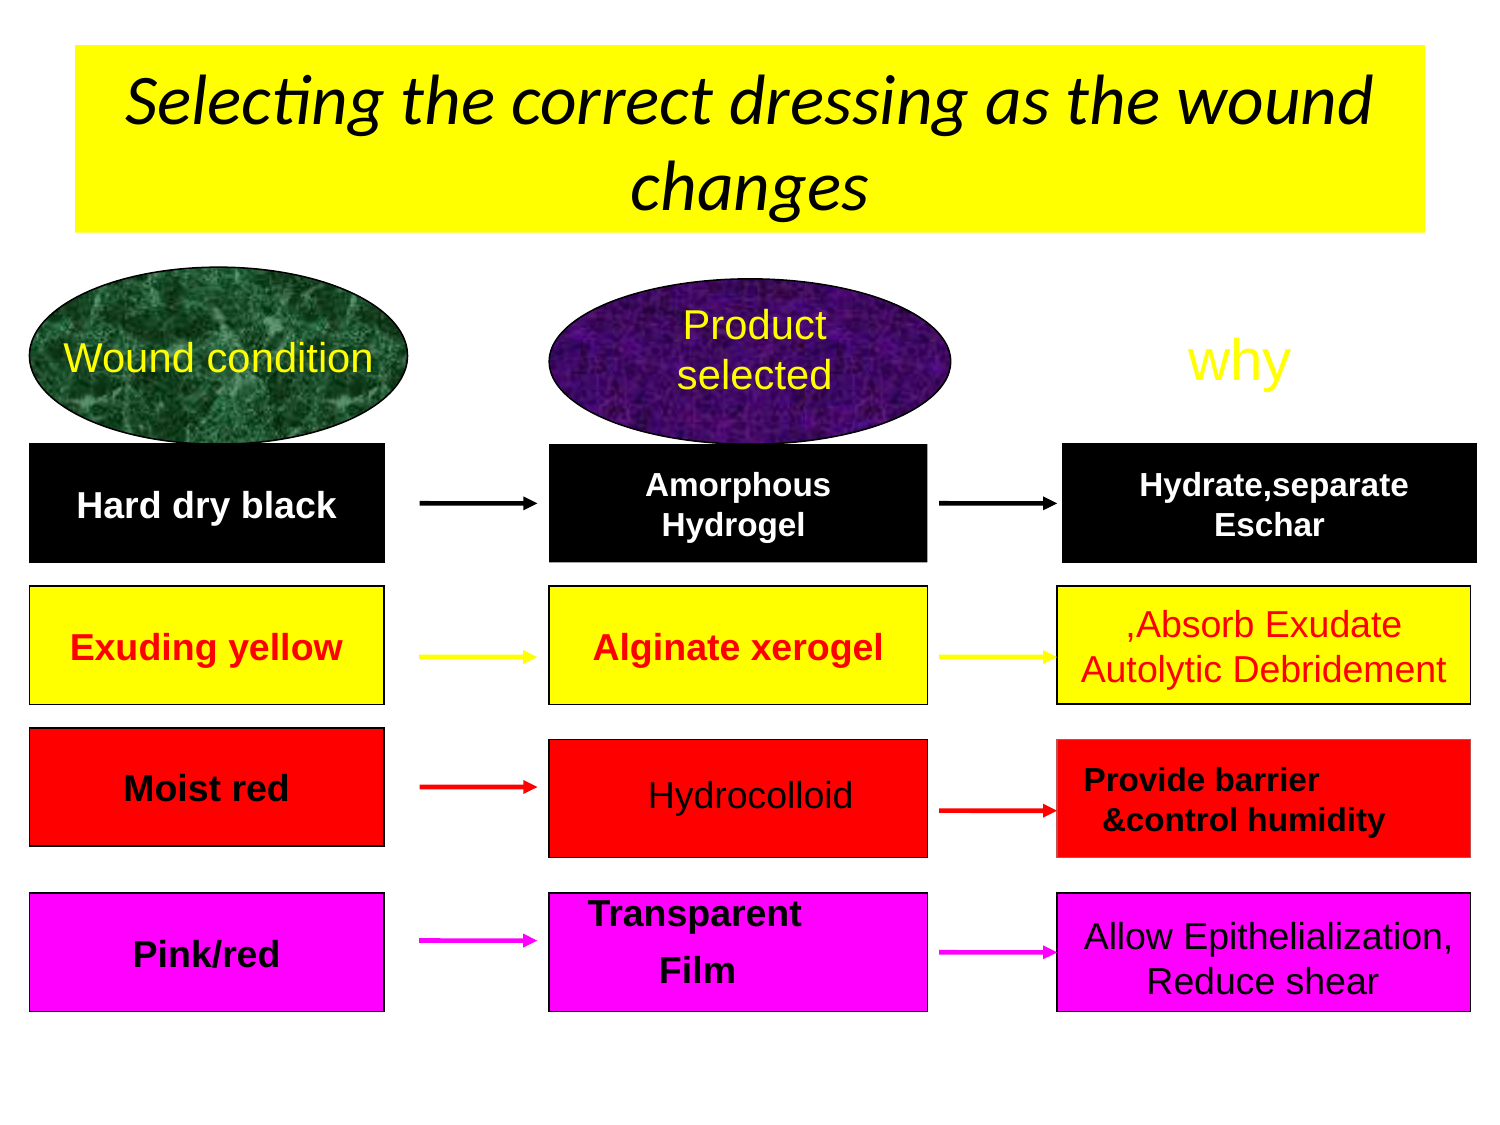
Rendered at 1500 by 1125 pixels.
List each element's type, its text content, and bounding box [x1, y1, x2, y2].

text_box Pink/red [29, 893, 384, 1012]
text_box Allow Epithelialization, Reduce shear [1068, 904, 1471, 1010]
text_box [939, 946, 1058, 959]
text_box [1057, 893, 1471, 1012]
text_box Moist red [29, 727, 384, 846]
text_box Wound condition [29, 267, 408, 444]
text_box Transparent Film [560, 881, 845, 999]
text_box [939, 804, 1058, 817]
title Selecting the correct dressing as the wound changes [75, 45, 1425, 233]
text_box [1057, 739, 1471, 858]
text_box Product selected [655, 290, 854, 406]
text_box [939, 650, 1058, 664]
text_box Alginate xerogel [549, 586, 928, 705]
text_box why [1163, 314, 1317, 400]
text_box Provide barrier &control humidity [1068, 750, 1459, 846]
text_box [549, 278, 951, 444]
text_box Amorphous Hydrogel [549, 444, 928, 563]
text_box [549, 739, 928, 858]
text_box [939, 497, 1058, 510]
text_box Hydrate,separate Eschar [1062, 444, 1477, 563]
text_box [419, 650, 538, 664]
text_box Hard dry black [29, 444, 384, 563]
text_box [549, 893, 928, 1012]
text_box Hydrocolloid [596, 763, 869, 823]
text_box Exuding yellow [29, 586, 384, 705]
text_box Absorb Exudate, Autolytic Debridement [1057, 586, 1471, 705]
text_box [419, 780, 538, 794]
text_box [419, 934, 538, 947]
text_box [419, 497, 538, 510]
